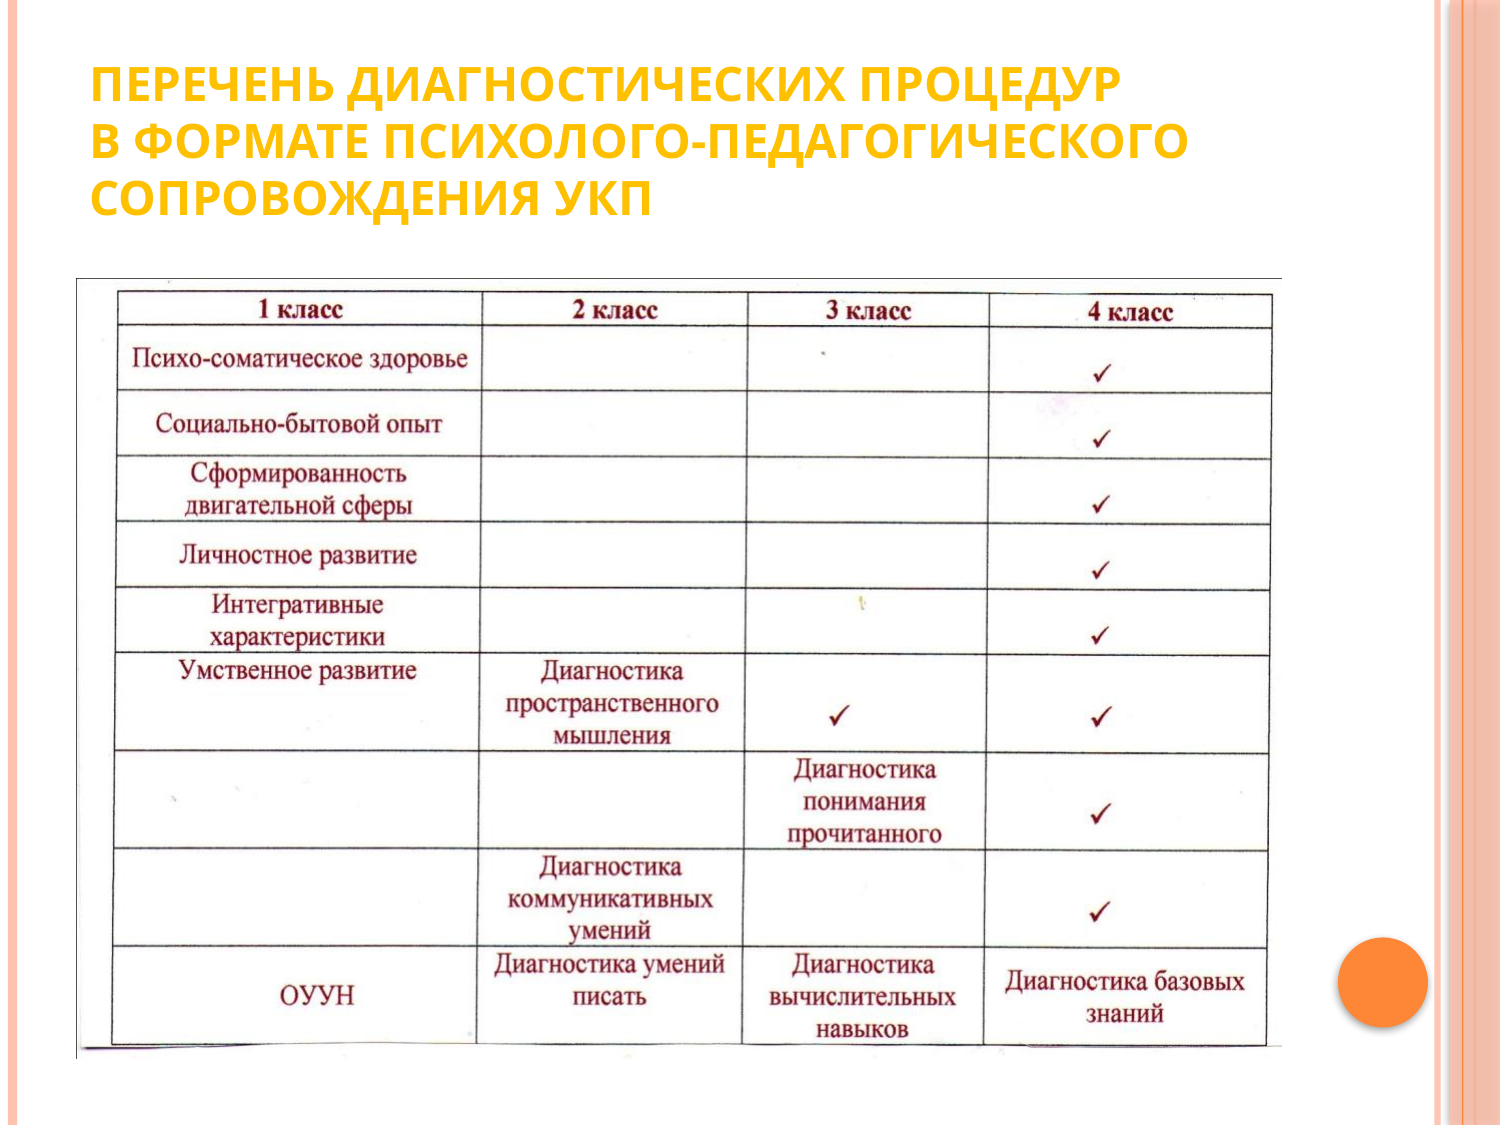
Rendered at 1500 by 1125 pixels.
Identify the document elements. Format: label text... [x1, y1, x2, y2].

title Перечень диагностических процедур в формате психолого-педагогического сопровождения УКП [75, 42, 1341, 233]
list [76, 278, 1282, 1059]
